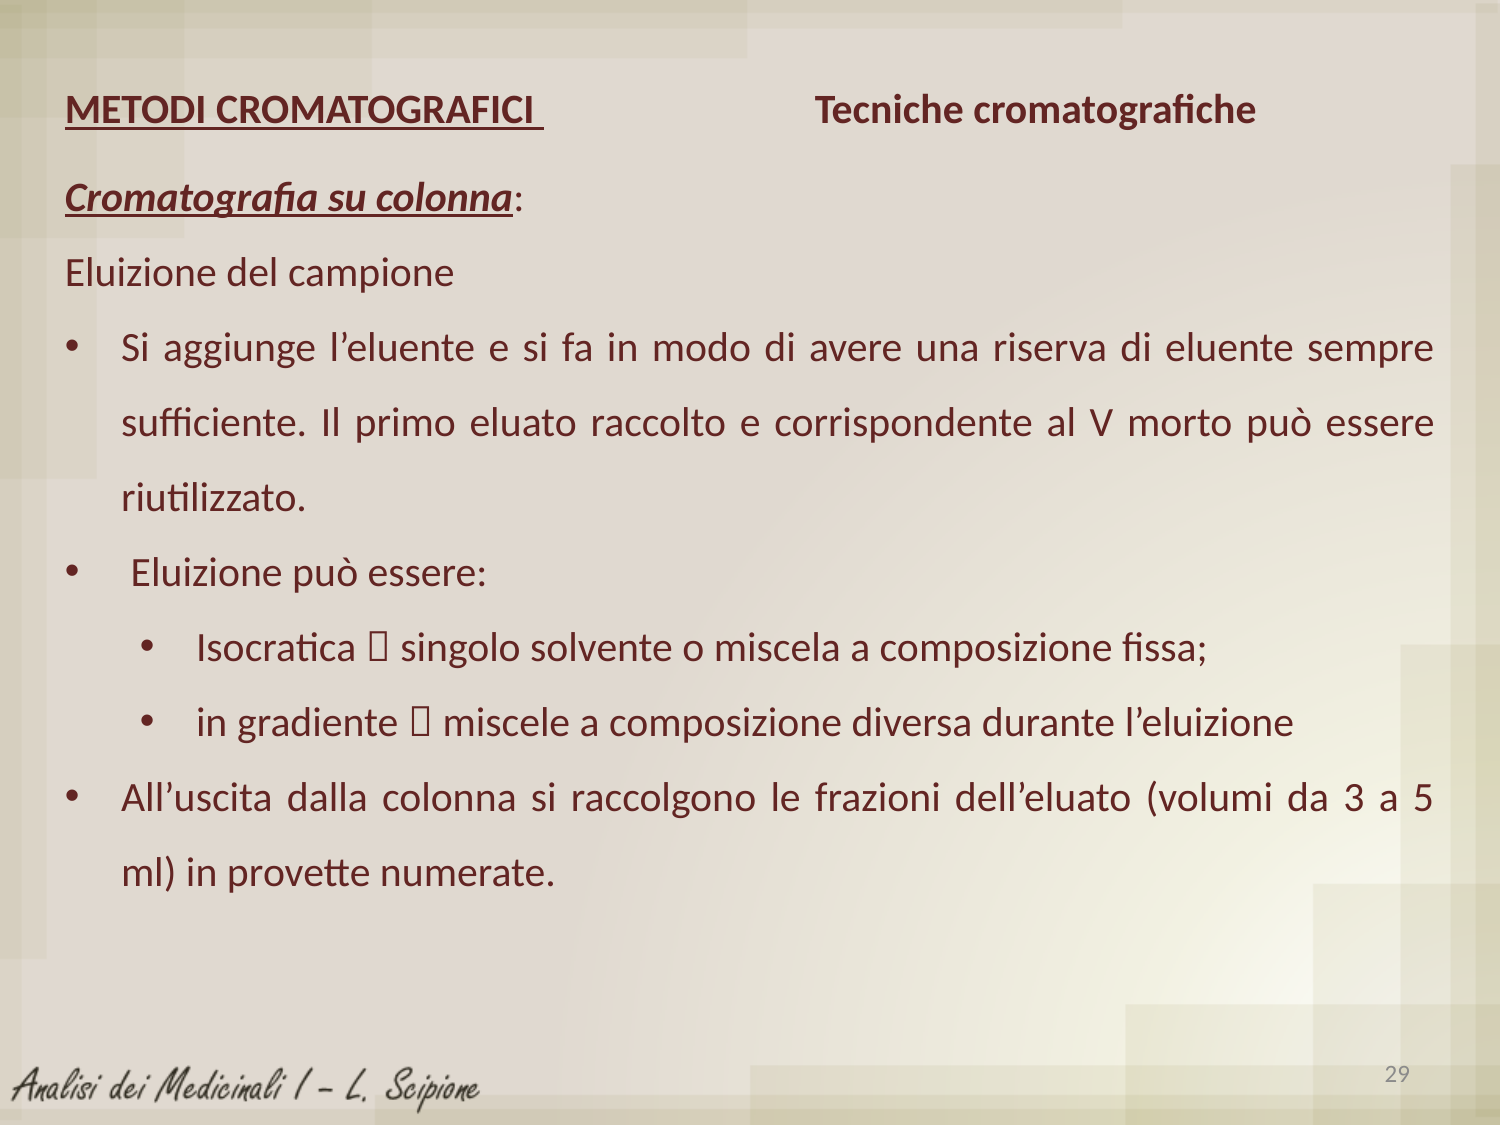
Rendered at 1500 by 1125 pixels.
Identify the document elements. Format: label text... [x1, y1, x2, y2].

text_box METODI CROMATOGRAFICI Tecniche cromatografiche Cromatografia su colonna: Eluizione del campione Si aggiunge l’eluente e si fa in modo di avere una riserva di eluente sempre sufficiente. Il primo eluato raccolto e corrispondente al V morto può essere riutilizzato. Eluizione può essere: Isocratica  singolo solvente o miscela a composizione fissa; in gradiente  miscele a composizione diversa durante l’eluizione All’uscita dalla colonna si raccolgono le frazioni dell’eluato (volumi da 3 a 5 ml) in provette numerate. [50, 49, 1450, 903]
picture [0, 0, 1500, 1125]
slide_number 29 [1074, 1042, 1425, 1103]
